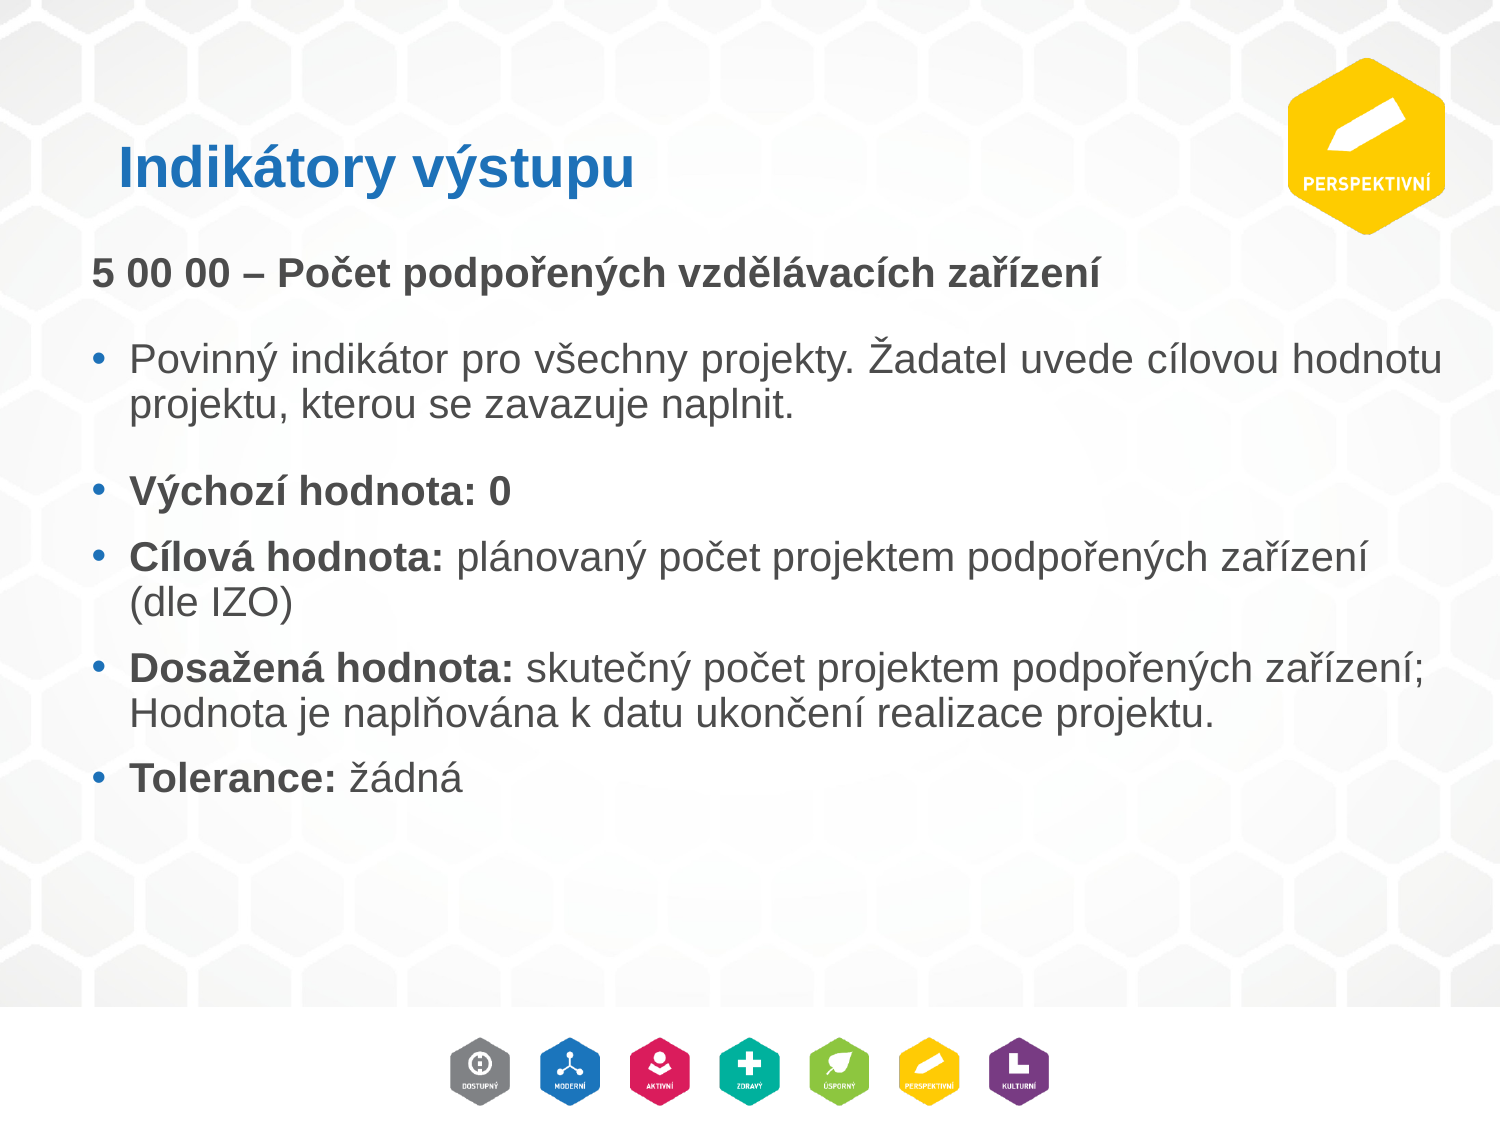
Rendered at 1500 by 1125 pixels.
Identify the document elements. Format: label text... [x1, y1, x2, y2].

picture [430, 1018, 1070, 1125]
text_box 5 00 00 – Počet podpořených vzdělávacích zařízení Povinný indikátor pro všechny projekty. Žadatel uvede cílovou hodnotu projektu, kterou se zavazuje naplnit. Výchozí hodnota: 0 Cílová hodnota: plánovaný počet projektem podpořených zařízení (dle IZO) Dosažená hodnota: skutečný počet projektem podpořených zařízení; Hodnota je naplňována k datu ukončení realizace projektu. Tolerance: žádná [76, 172, 1459, 1018]
title Indikátory výstupu [103, 59, 1397, 172]
picture [0, 0, 1500, 1007]
